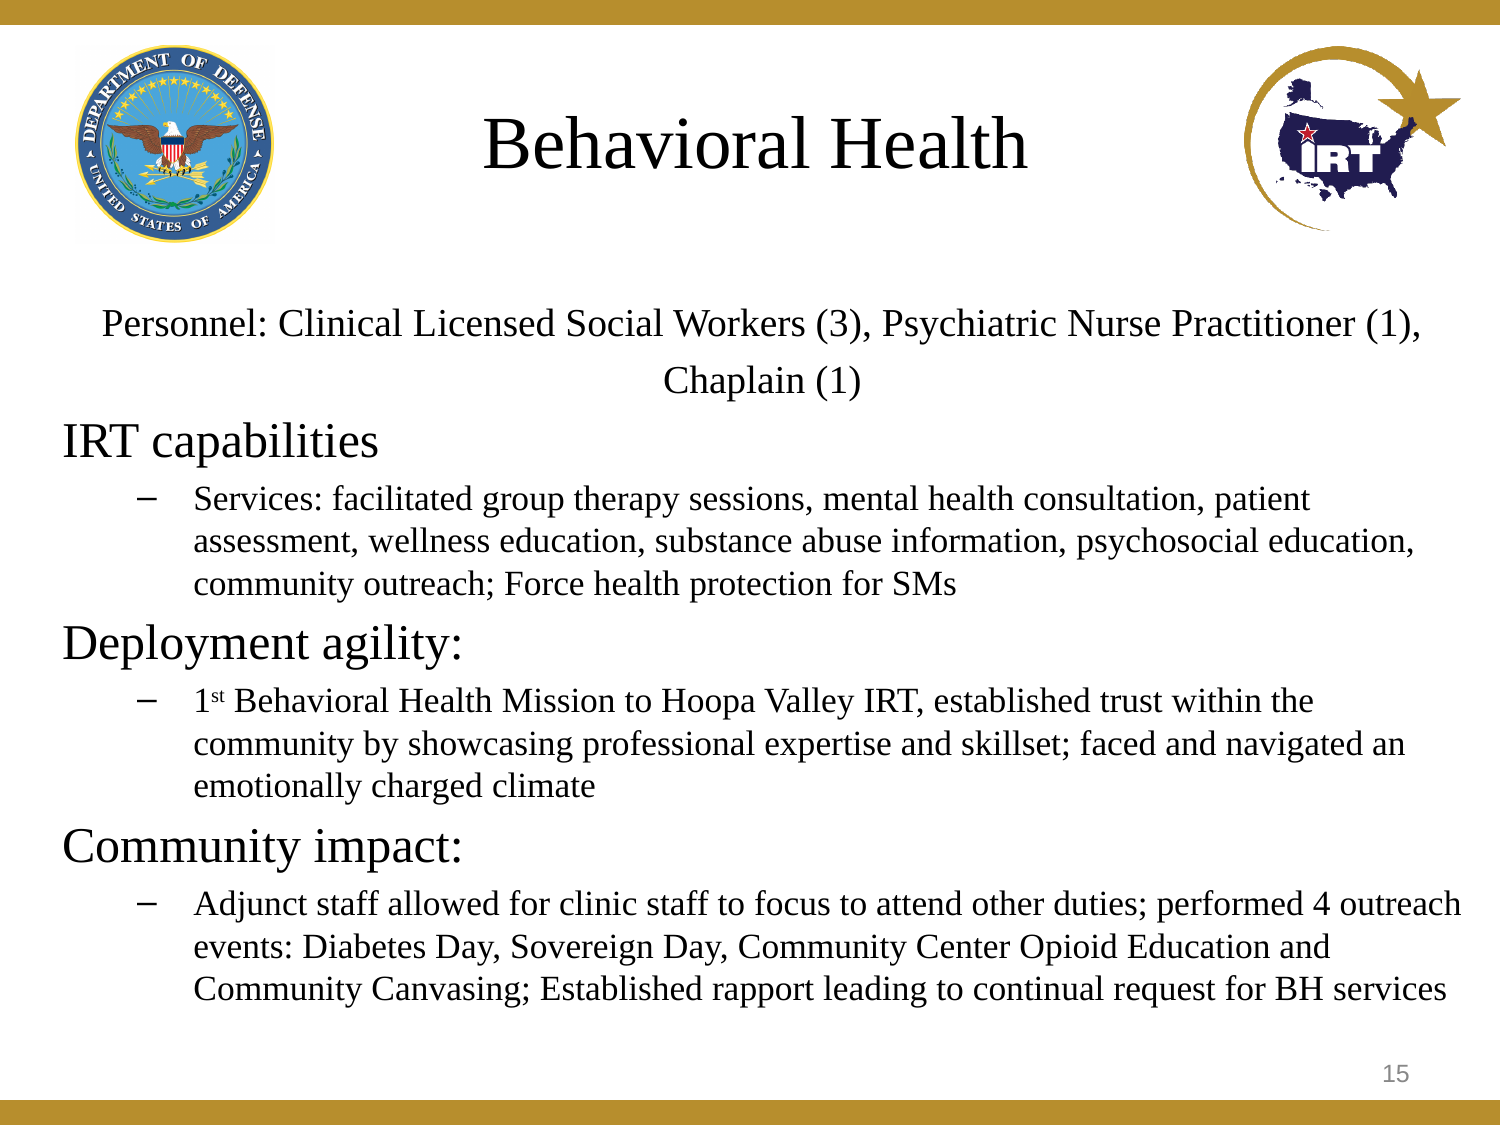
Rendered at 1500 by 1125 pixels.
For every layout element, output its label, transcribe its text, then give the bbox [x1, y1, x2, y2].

title Behavioral Health [249, 45, 1263, 232]
picture [75, 45, 249, 232]
slide_number 15 [1074, 1042, 1425, 1103]
picture [1263, 46, 1461, 231]
list Personnel: Clinical Licensed Social Workers (3), Psychiatric Nurse Practitioner (1), Chaplain (1) IRT capabilities Services: facilitated group therapy sessions, mental health consultation, patient assessment, wellness education, substance abuse information, psychosocial education, community outreach; Force health protection for SMs Deployment agility: 1st Behavioral Health Mission to Hoopa Valley IRT, established trust within the community by showcasing professional expertise and skillset; faced and navigated an emotionally charged climate Community impact: Adjunct staff allowed for clinic staff to focus to attend other duties; performed 4 outreach events: Diabetes Day, Sovereign Day, Community Center Opioid Education and Community Canvasing; Established rapport leading to continual request for BH services [28, 232, 1478, 1060]
